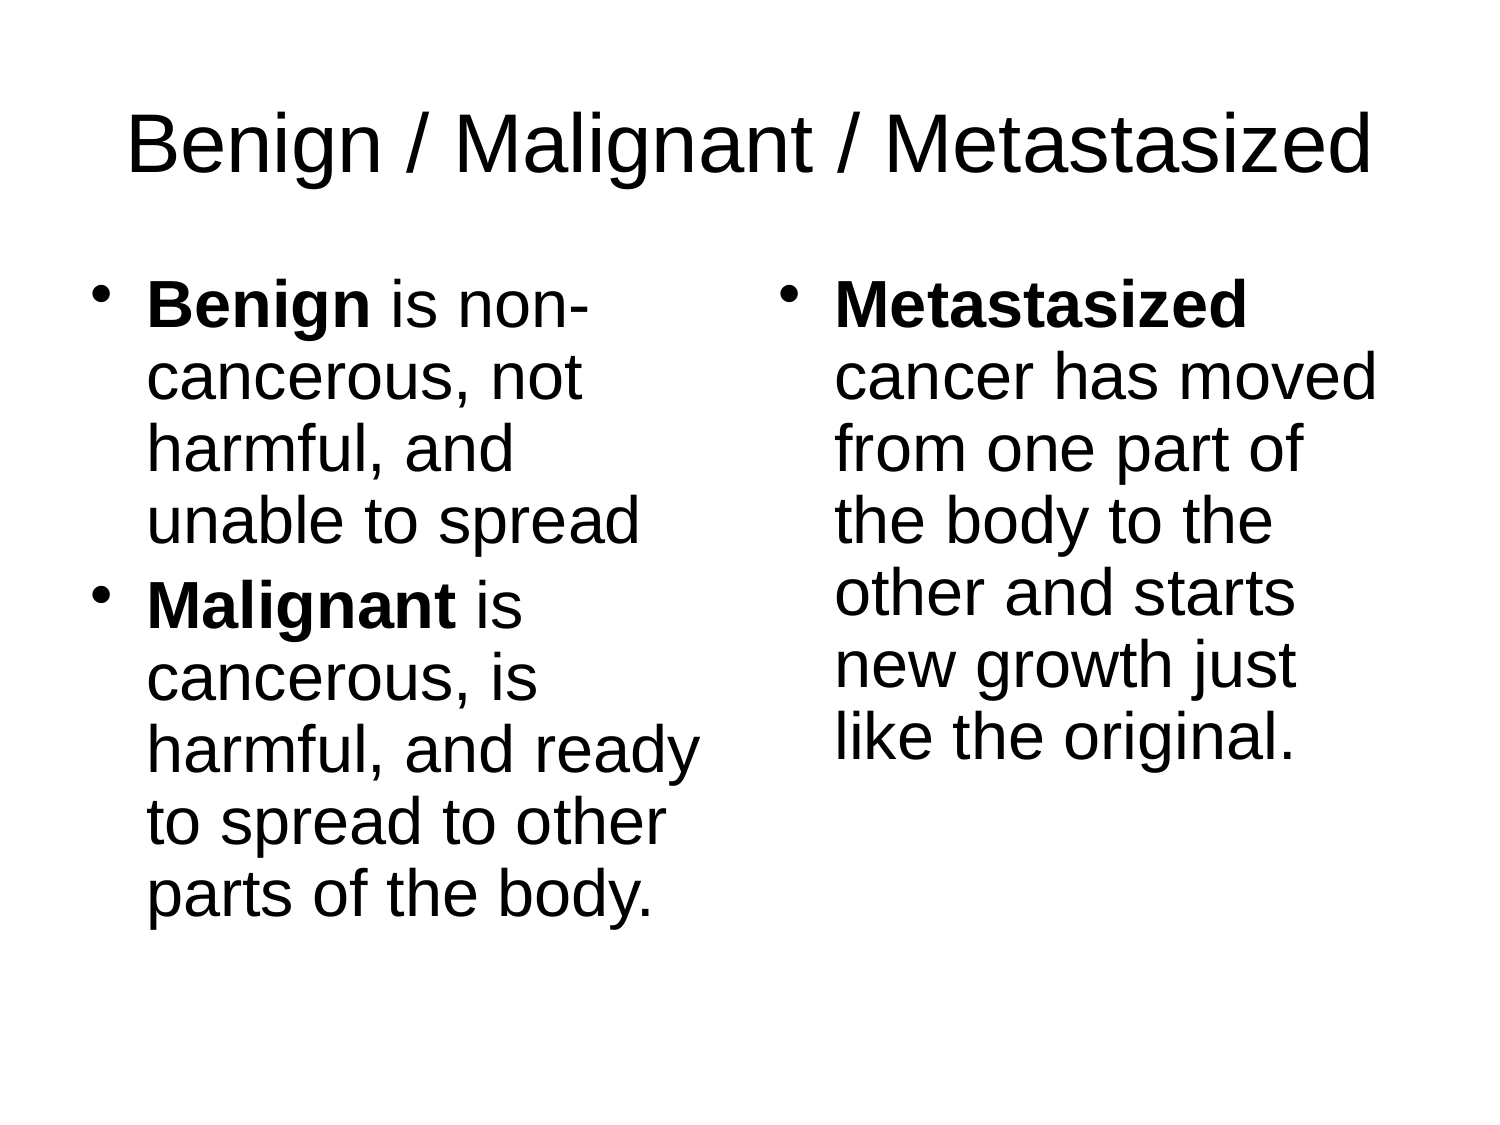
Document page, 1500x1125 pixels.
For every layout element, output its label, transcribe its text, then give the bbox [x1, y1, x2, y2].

title Benign / Malignant / Metastasized [74, 44, 1426, 233]
list Benign is non-cancerous, not harmful, and unable to spread Malignant is cancerous, is harmful, and ready to spread to other parts of the body. [74, 262, 737, 1006]
list Metastasized cancer has moved from one part of the body to the other and starts new growth just like the original. [763, 262, 1426, 1006]
